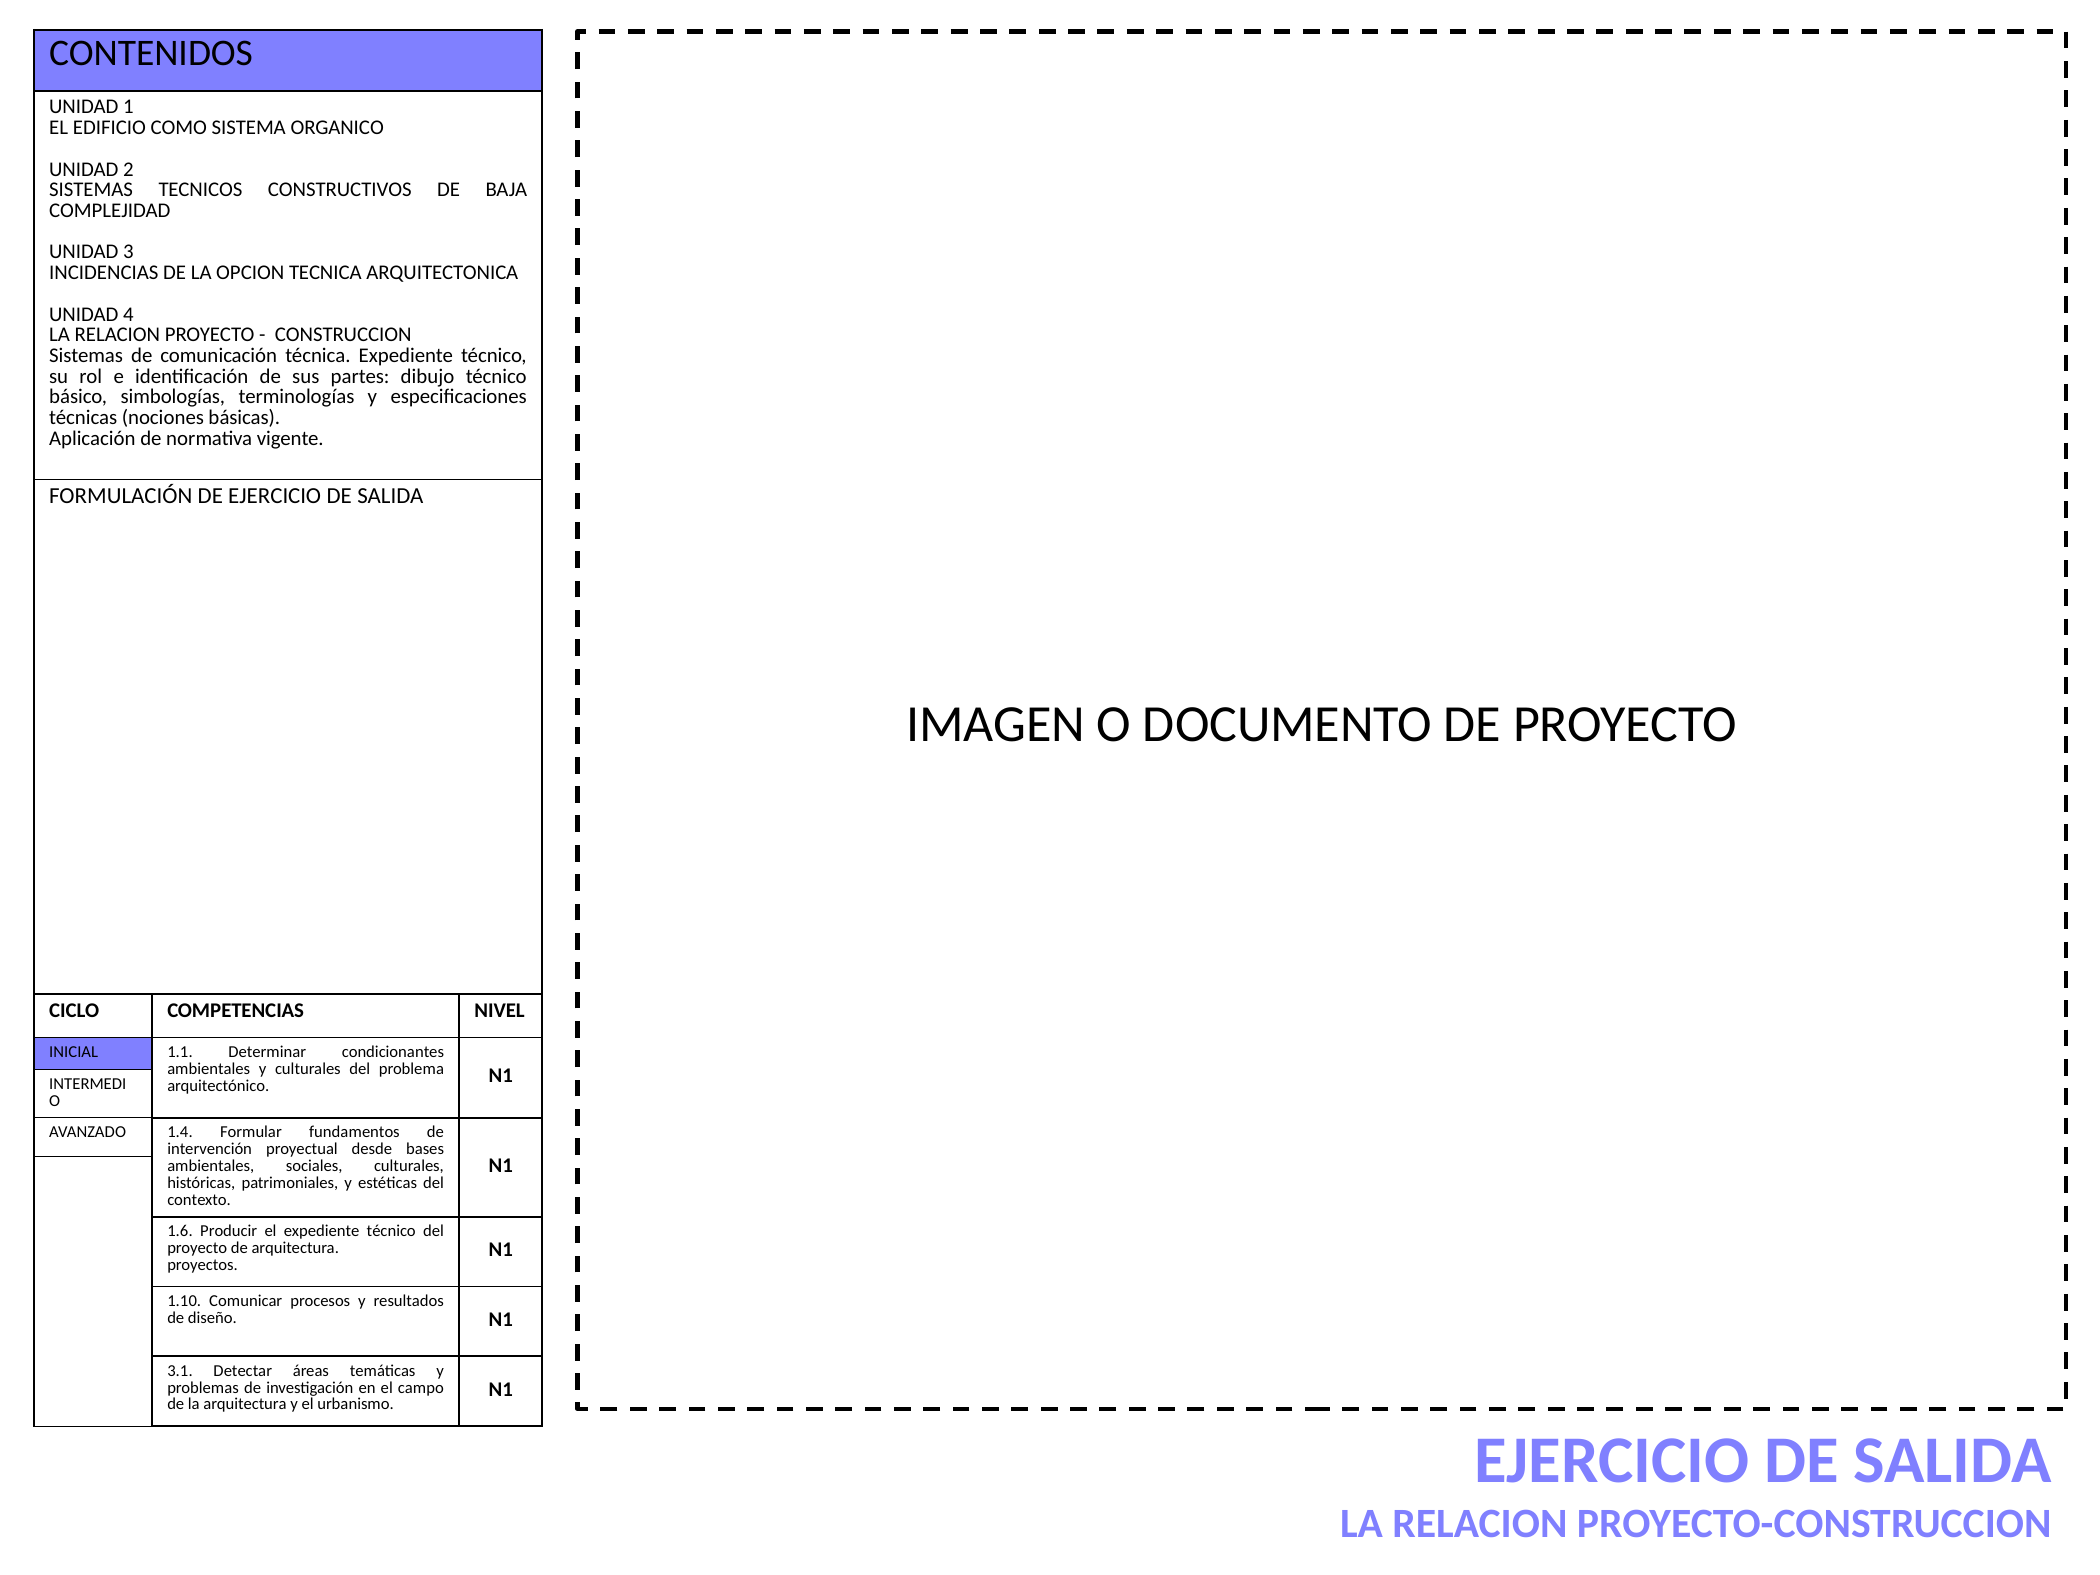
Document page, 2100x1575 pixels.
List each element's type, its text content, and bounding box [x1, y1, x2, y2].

table_cell CICLO [35, 995, 151, 1037]
table_cell UNIDAD 1 EL EDIFICIO COMO SISTEMA ORGANICO UNIDAD 2 SISTEMAS TECNICOS CONSTRUCTIVOS DE BAJA COMPLEJIDAD UNIDAD 3 INCIDENCIAS DE LA OPCION TECNICA ARQUITECTONICA UNIDAD 4 LA RELACION PROYECTO - CONSTRUCCION Sistemas de comunicación técnica. Expediente técnico, su rol e identificación de sus partes: dibujo técnico básico, simbologías, terminologías y especificaciones técnicas (nociones básicas). Aplicación de normativa vigente. [35, 92, 541, 479]
table_cell INTERMEDIO [35, 1070, 151, 1117]
table_cell COMPETENCIAS [153, 995, 458, 1037]
table_cell N1 [460, 1218, 541, 1286]
table_cell N1 [460, 1119, 541, 1216]
table_cell 1.1. Determinar condicionantes ambientales y culturales del problema arquitectónico. [153, 1038, 458, 1117]
table_cell NIVEL [460, 995, 541, 1037]
table_cell 1.6. Producir el expediente técnico del proyecto de arquitectura. proyectos. [153, 1218, 458, 1286]
table_cell INICIAL [35, 1038, 151, 1069]
text_box IMAGEN O DOCUMENTO DE PROYECTO [575, 29, 2068, 1411]
table_cell N1 [460, 1038, 541, 1117]
table_cell 1.4. Formular fundamentos de intervención proyectual desde bases ambientales, sociales, culturales, históricas, patrimoniales, y estéticas del contexto. [153, 1119, 458, 1216]
table_cell N1 [460, 1357, 541, 1425]
table_header CONTENIDOS [35, 31, 541, 90]
table_cell [35, 1157, 151, 1426]
table_cell AVANZADO [35, 1118, 151, 1156]
table_cell 1.10. Comunicar procesos y resultados de diseño. [153, 1287, 458, 1355]
table_cell 3.1. Detectar áreas temáticas y problemas de investigación en el campo de la arquitectura y el urbanismo. [153, 1357, 458, 1425]
table_cell N1 [460, 1287, 541, 1355]
text_box EJERCICIO DE SALIDA LA RELACION PROYECTO-CONSTRUCCION [658, 1408, 2067, 1554]
table_cell FORMULACIÓN DE EJERCICIO DE SALIDA [35, 480, 541, 993]
